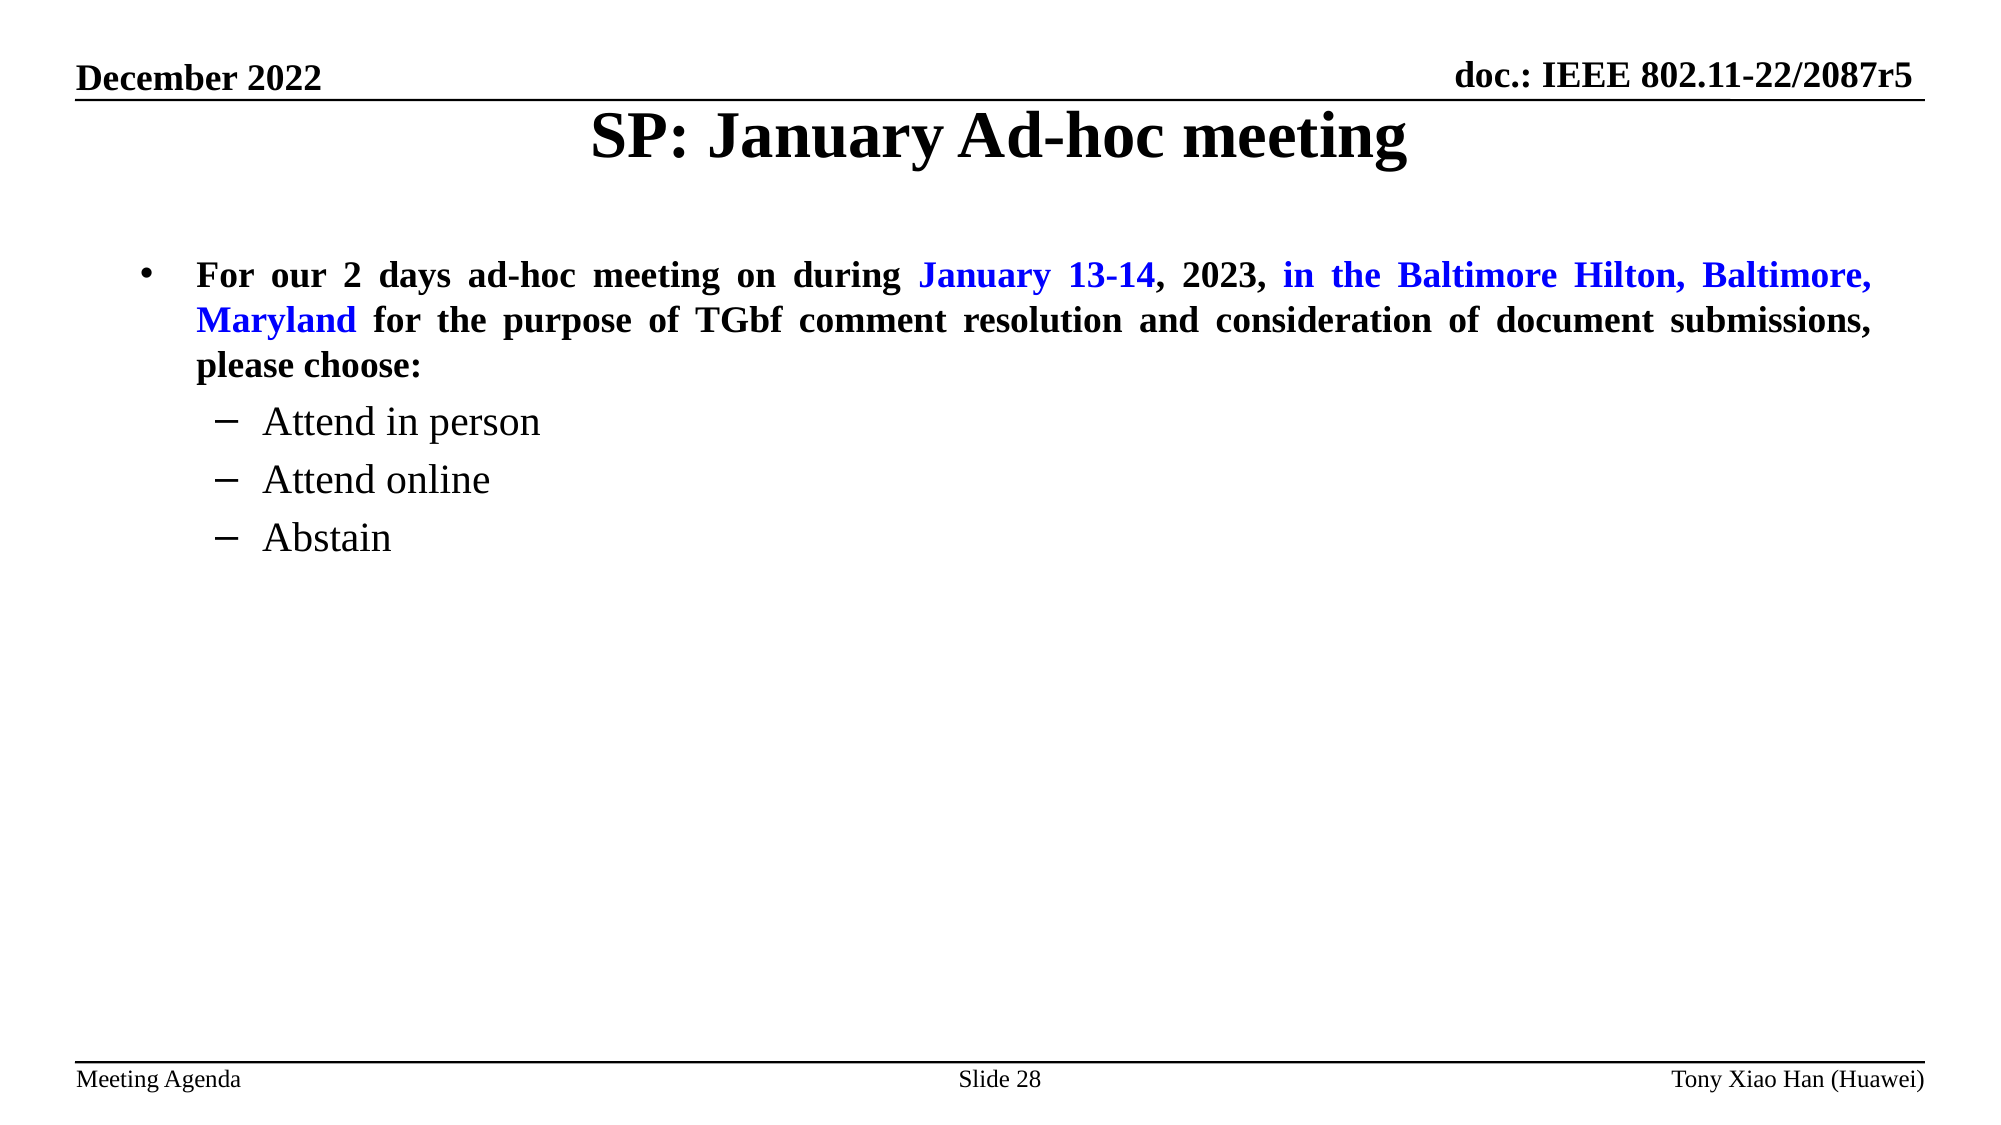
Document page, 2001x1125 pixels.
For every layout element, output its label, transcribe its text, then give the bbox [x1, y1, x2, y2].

text_box SP: January Ad-hoc meeting [362, 87, 1638, 175]
text_box For our 2 days ad-hoc meeting on during January 13-14, 2023, in the Baltimore Hilton, Baltimore, Maryland for the purpose of TGbf comment resolution and consideration of document submissions, please choose: Attend in person Attend online Abstain [125, 212, 1888, 1013]
